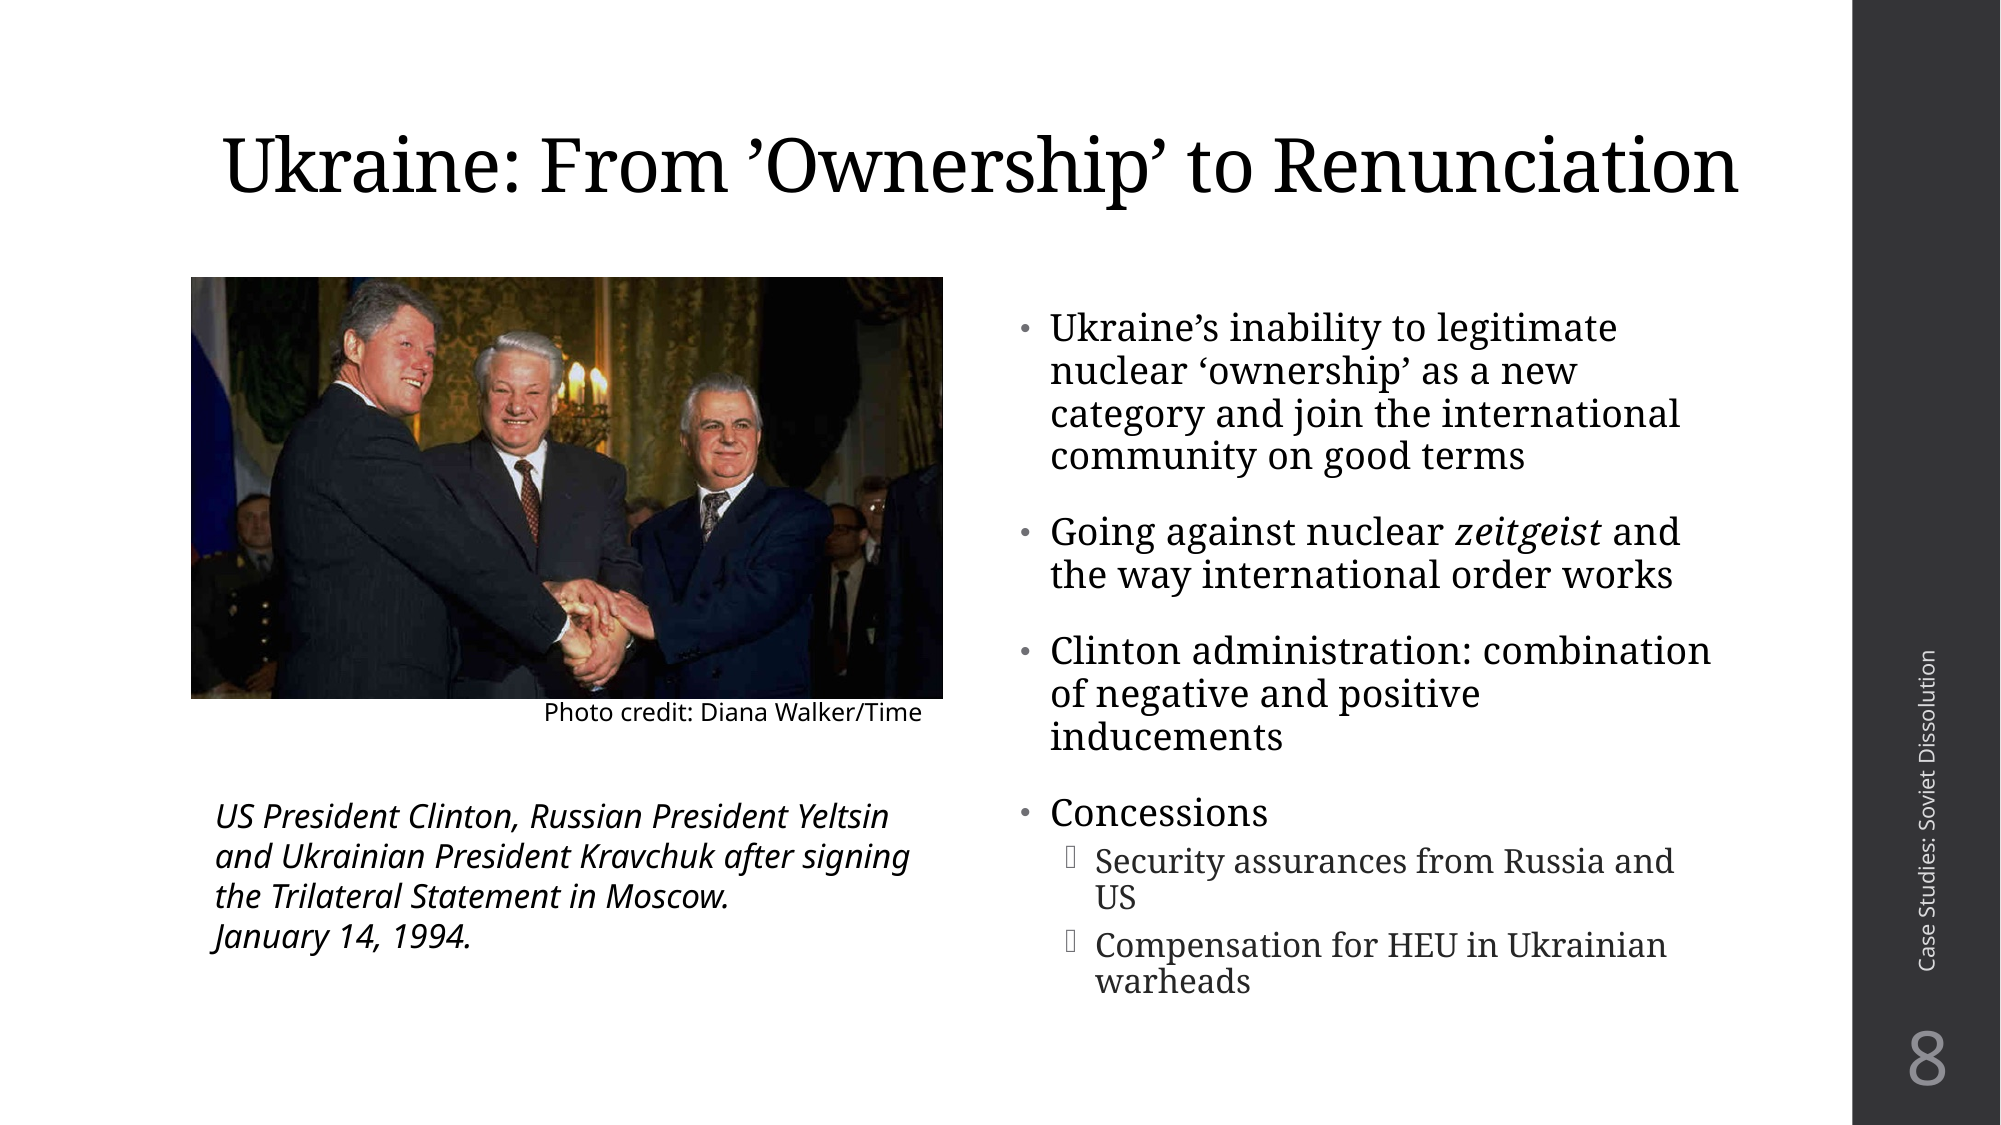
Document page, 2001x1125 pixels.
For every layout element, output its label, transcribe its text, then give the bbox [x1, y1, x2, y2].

list Ukraine’s inability to legitimate nuclear ‘ownership’ as a new category and join the international community on good terms Going against nuclear zeitgeist and the way international order works Clinton administration: combination of negative and positive inducements Concessions Security assurances from Russia and US Compensation for HEU in Ukrainian warheads [1005, 299, 1740, 1014]
title Ukraine: From ’Ownership’ to Renunciation [206, 60, 1797, 278]
footer Case Studies: Soviet Dissolution [1897, 400, 1958, 988]
slide_number 7 [1852, 1012, 2000, 1110]
text_box Photo credit: Diana Walker/Time [528, 708, 938, 734]
text_box US President Clinton, Russian President Yeltsin and Ukrainian President Kravchuk after signing the Trilateral Statement in Moscow. January 14, 1994. [199, 788, 935, 963]
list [191, 277, 943, 699]
